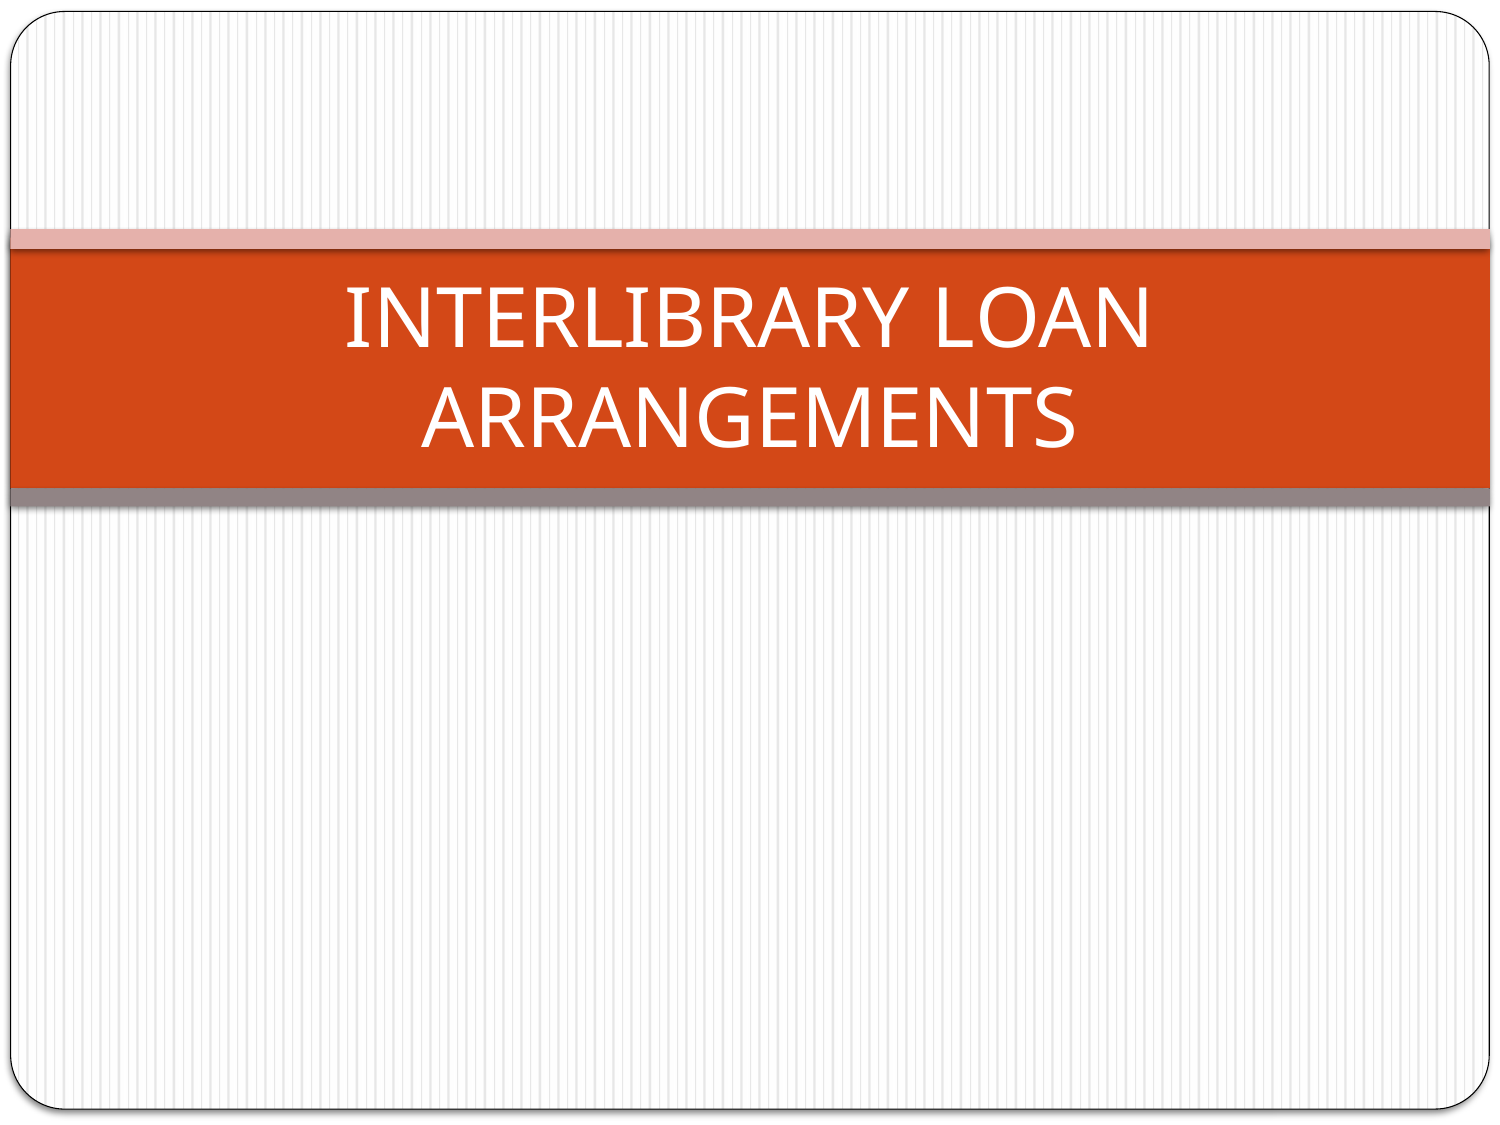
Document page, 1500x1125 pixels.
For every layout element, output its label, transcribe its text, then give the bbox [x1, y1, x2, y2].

title Interlibrary Loan Arrangements [74, 246, 1426, 489]
